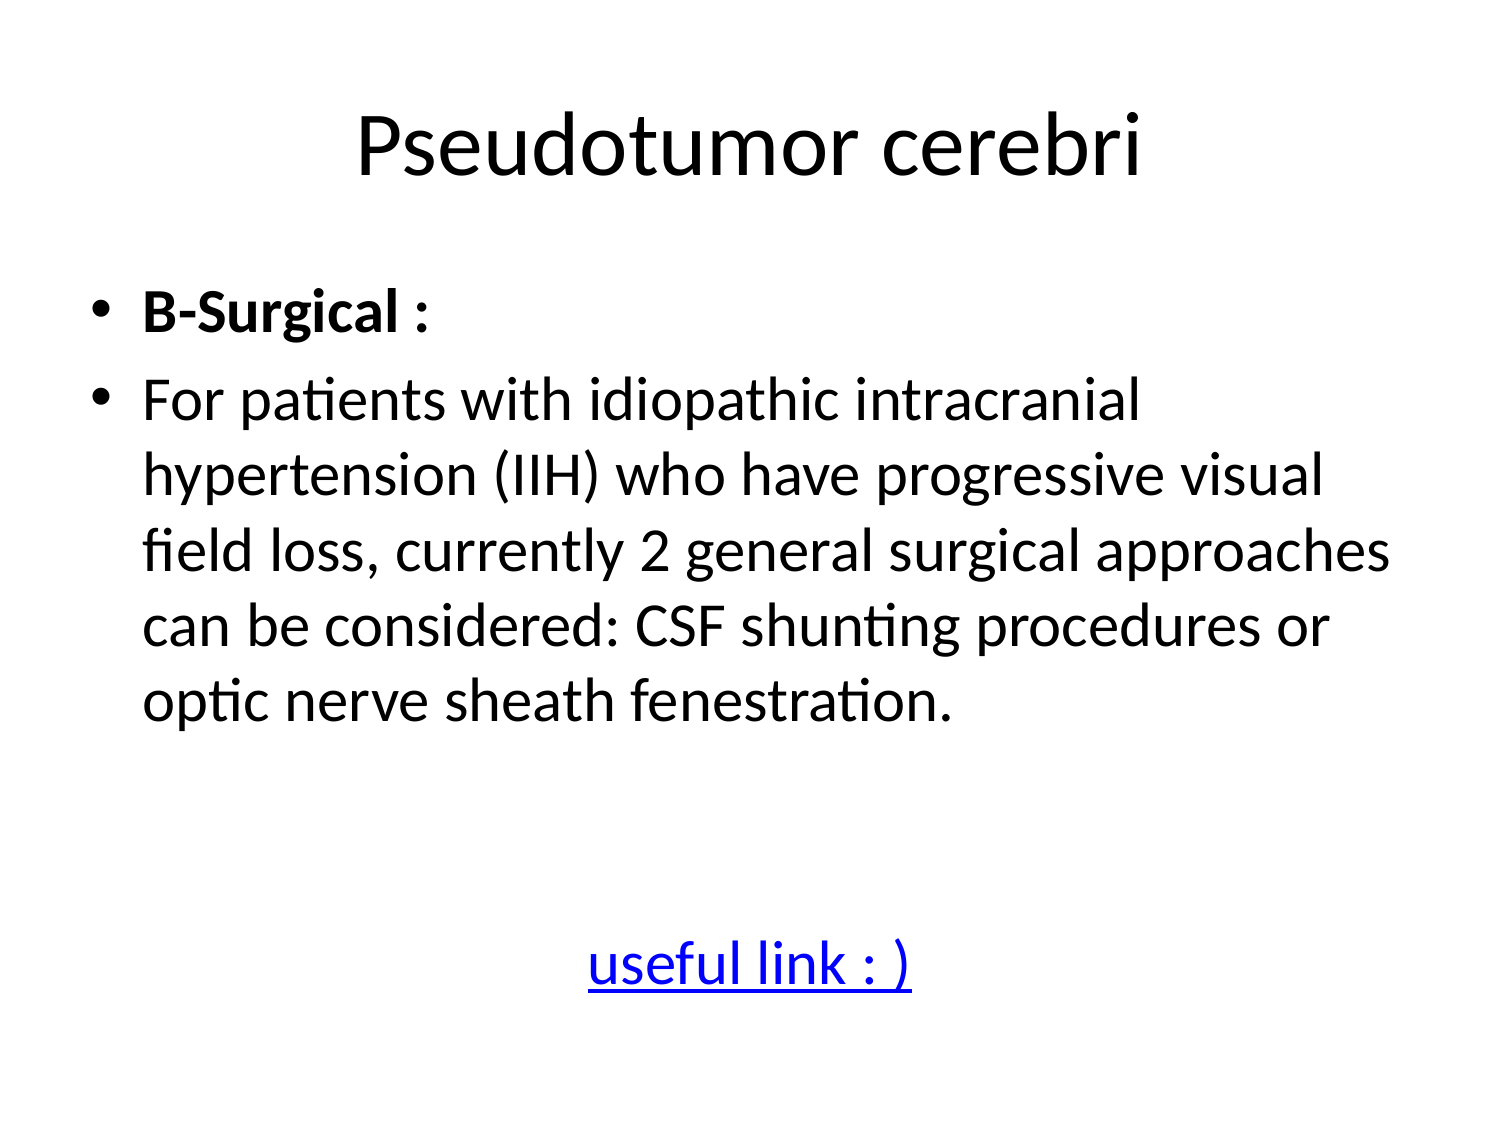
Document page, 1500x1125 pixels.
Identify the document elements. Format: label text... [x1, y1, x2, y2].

list B-Surgical : For patients with idiopathic intracranial hypertension (IIH) who have progressive visual field loss, currently 2 general surgical approaches can be considered: CSF shunting procedures or optic nerve sheath fenestration. useful link : ) [75, 262, 1425, 1005]
title Pseudotumor cerebri [75, 45, 1425, 233]
